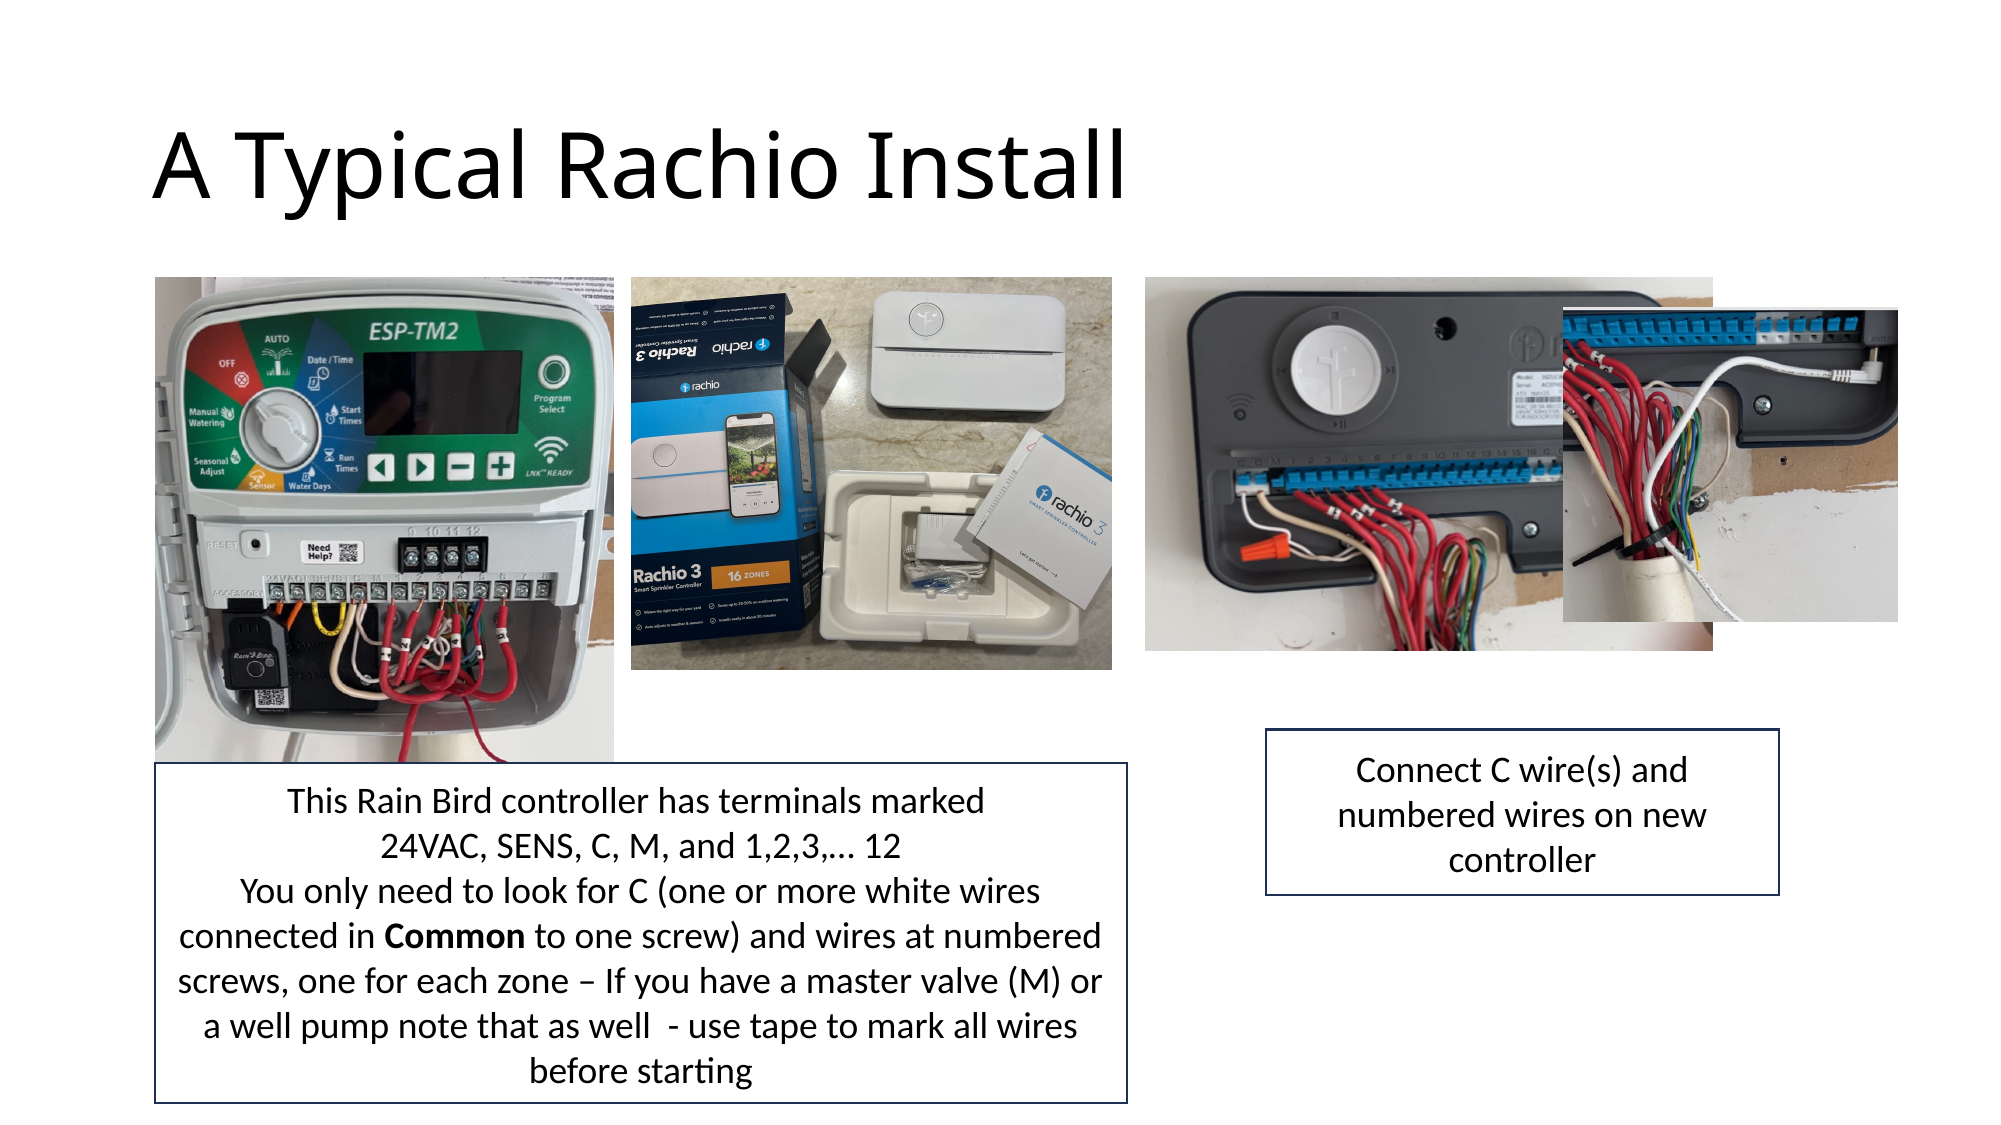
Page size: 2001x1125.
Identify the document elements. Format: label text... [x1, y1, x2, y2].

picture [631, 277, 1112, 670]
picture [1145, 277, 1898, 652]
text_box This Rain Bird controller has terminals marked 24VAC, SENS, C, M, and 1,2,3,… 12 You only need to look for C (one or more white wires connected in Common to one screw) and wires at numbered screws, one for each zone – If you have a master valve (M) or a well pump note that as well - use tape to mark all wires before starting [154, 762, 1128, 1104]
title A Typical Rachio Install [137, 59, 1863, 278]
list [155, 277, 614, 764]
text_box Connect C wire(s) and numbered wires on new controller [1265, 728, 1780, 896]
